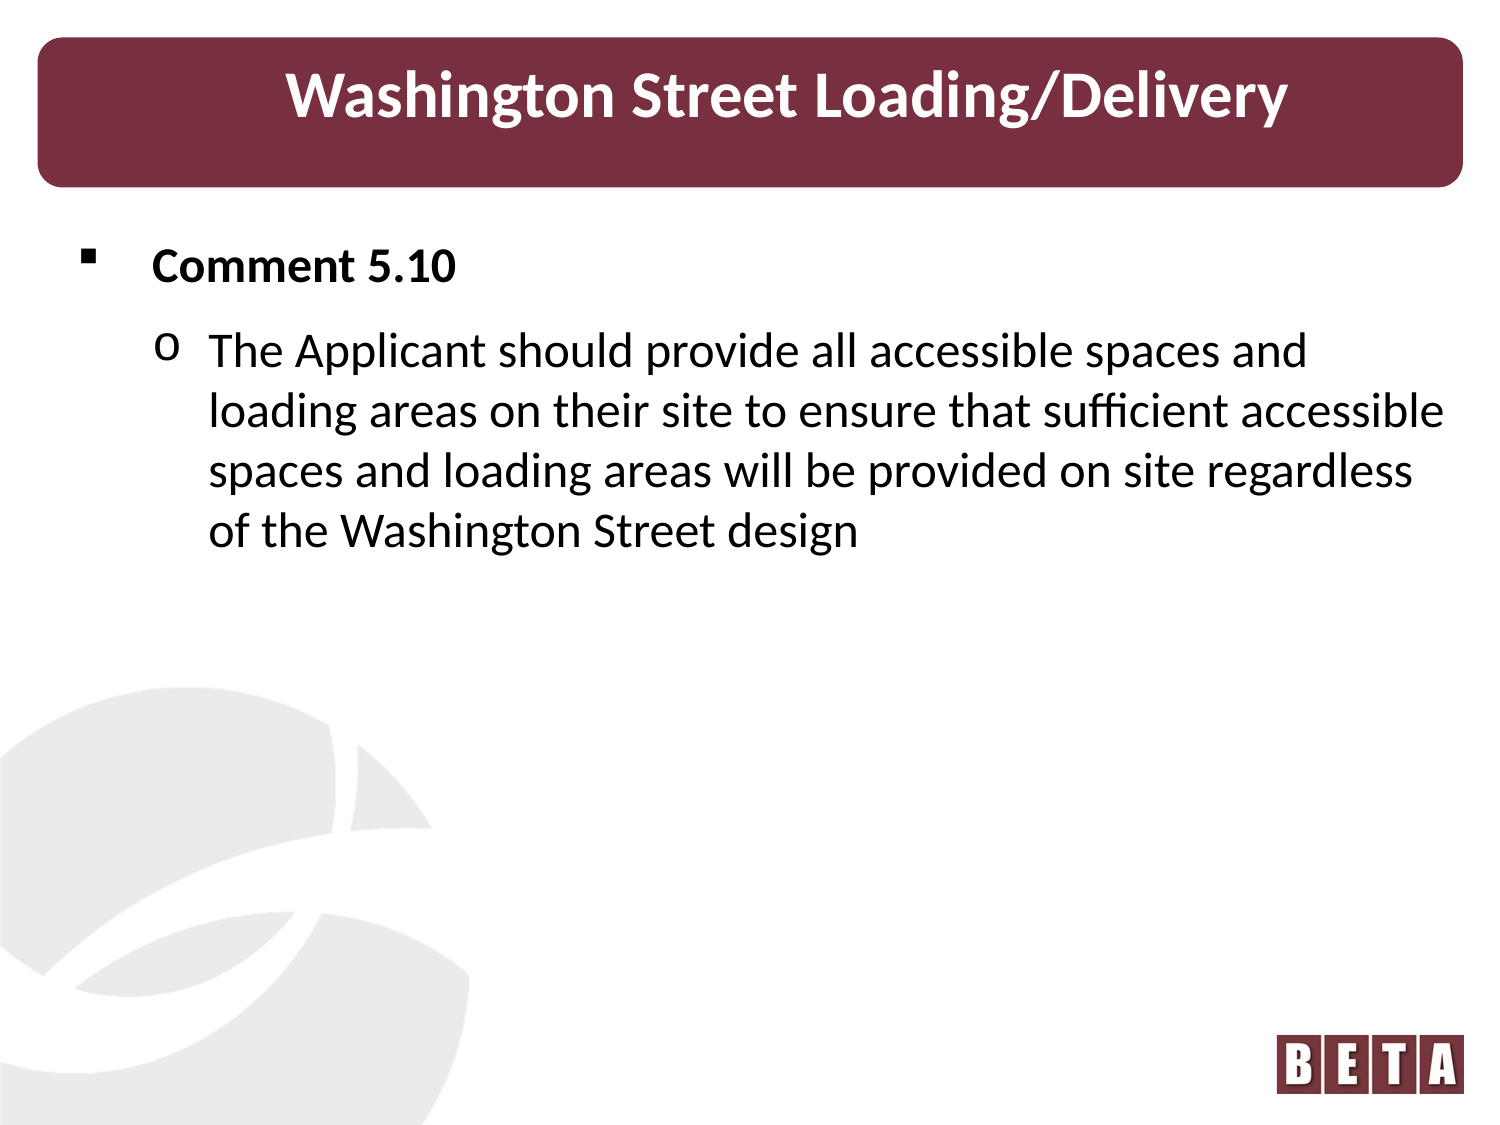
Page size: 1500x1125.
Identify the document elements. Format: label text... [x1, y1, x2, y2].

text_box Washington Street Loading/Delivery [137, 43, 1438, 138]
picture [0, 0, 1500, 1125]
text_box Comment 5.10 The Applicant should provide all accessible spaces and loading areas on their site to ensure that sufficient accessible spaces and loading areas will be provided on site regardless of the Washington Street design [62, 224, 1463, 657]
text_box [35, 35, 1466, 190]
